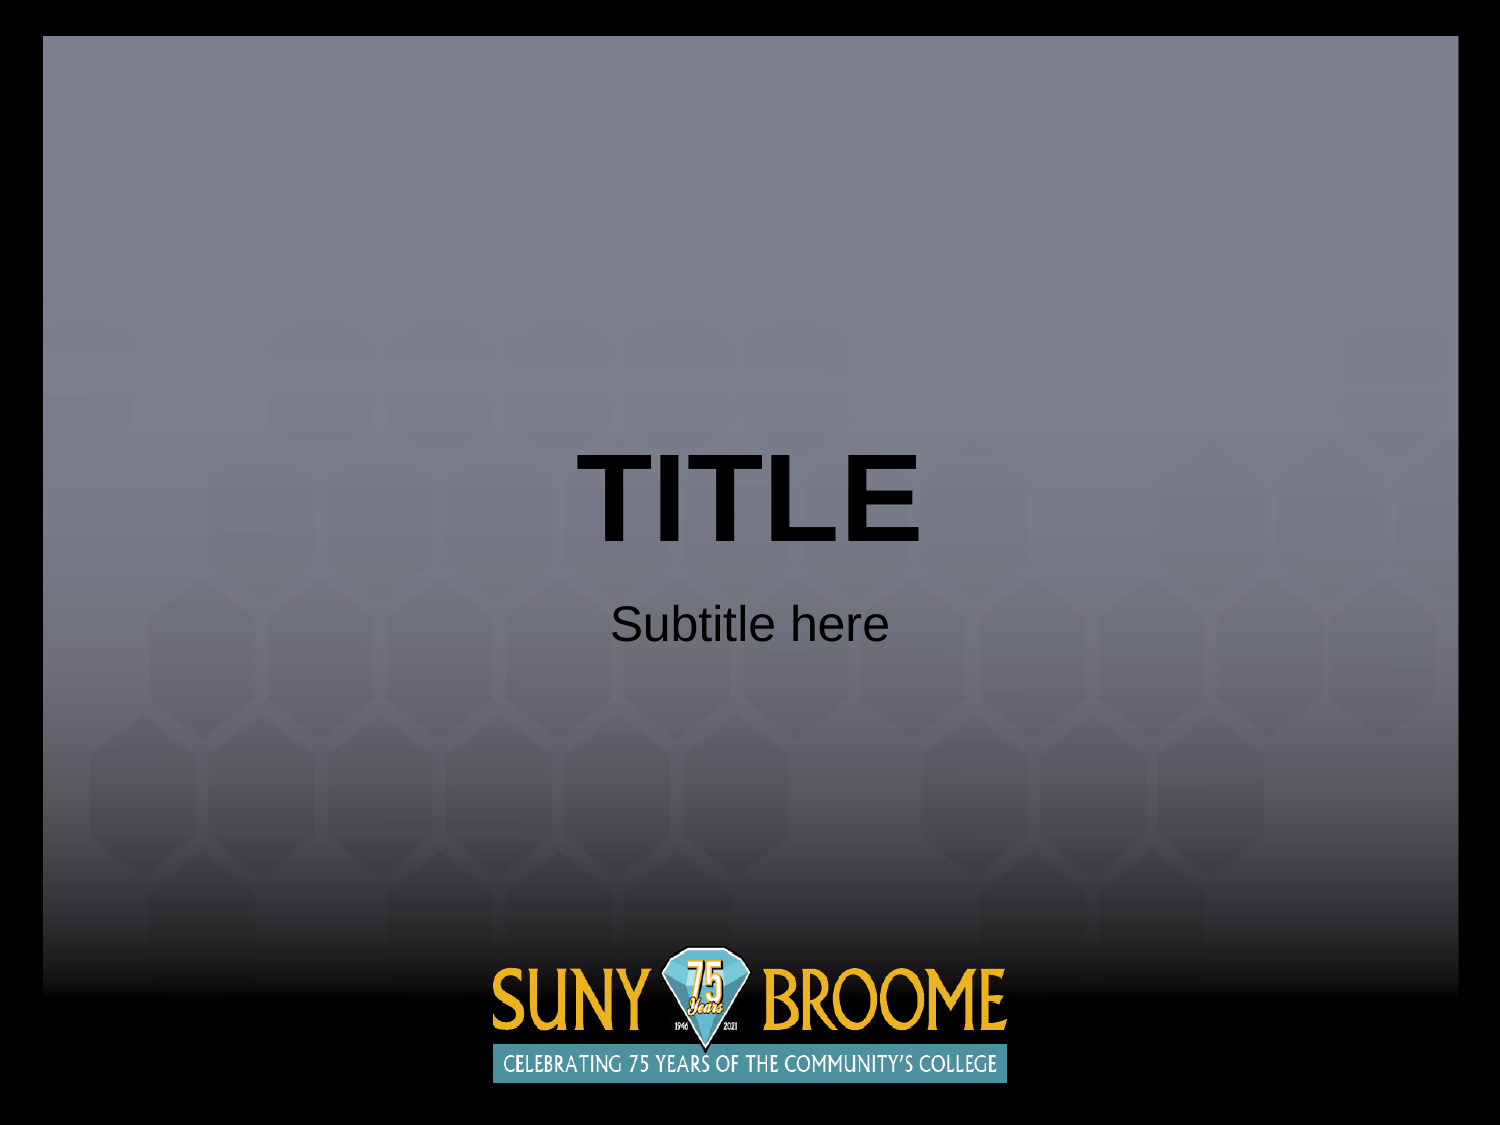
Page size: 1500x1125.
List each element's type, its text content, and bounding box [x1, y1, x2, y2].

title TITLE [112, 184, 1388, 576]
picture [0, 0, 1500, 1125]
subtitle Subtitle here [187, 590, 1313, 863]
